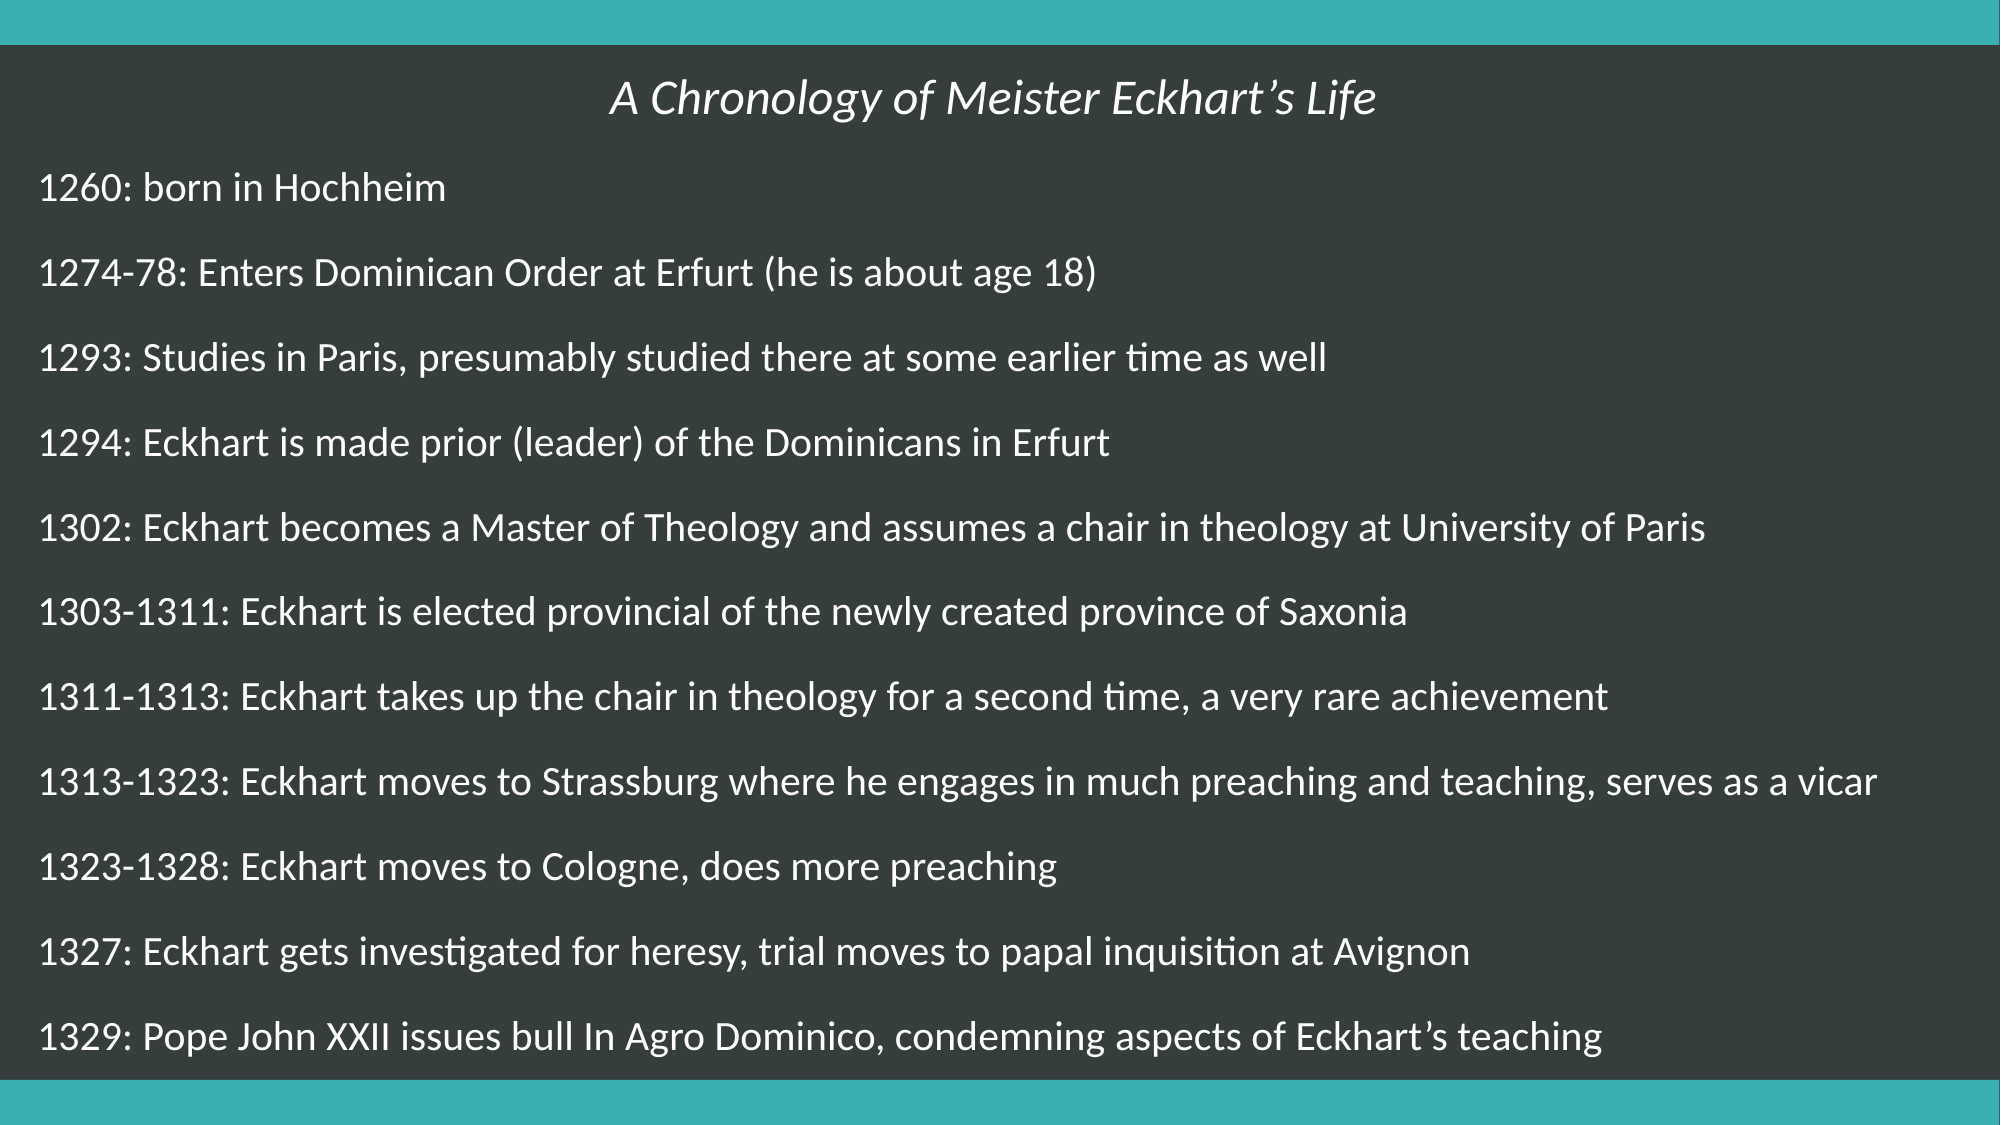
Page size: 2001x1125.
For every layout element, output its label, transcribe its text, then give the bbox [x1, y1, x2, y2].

text_box A Chronology of Meister Eckhart’s Life 1260: born in Hochheim 1274-78: Enters Dominican Order at Erfurt (he is about age 18) 1293: Studies in Paris, presumably studied there at some earlier time as well 1294: Eckhart is made prior (leader) of the Dominicans in Erfurt 1302: Eckhart becomes a Master of Theology and assumes a chair in theology at University of Paris 1303-1311: Eckhart is elected provincial of the newly created province of Saxonia 1311-1313: Eckhart takes up the chair in theology for a second time, a very rare achievement 1313-1323: Eckhart moves to Strassburg where he engages in much preaching and teaching, serves as a vicar 1323-1328: Eckhart moves to Cologne, does more preaching 1327: Eckhart gets investigated for heresy, trial moves to papal inquisition at Avignon 1329: Pope John XXII issues bull In Agro Dominico, condemning aspects of Eckhart’s teaching [22, 56, 1965, 1067]
